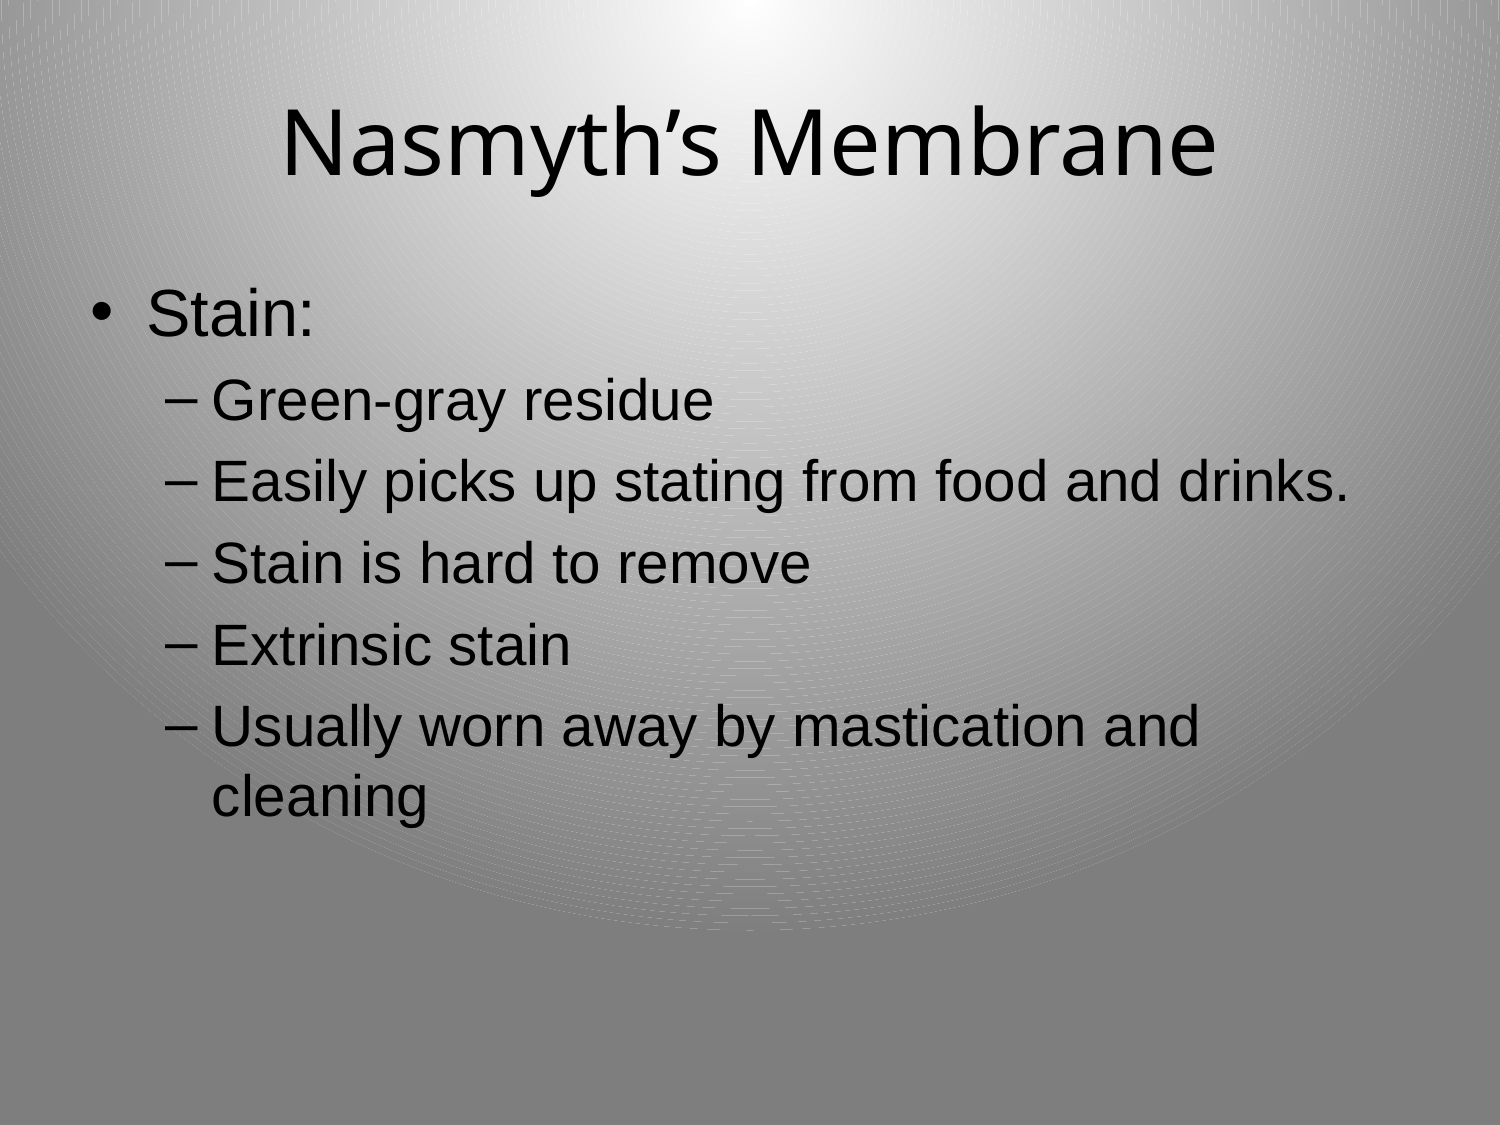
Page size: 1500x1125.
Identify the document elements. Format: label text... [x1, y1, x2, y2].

list Stain: Green-gray residue Easily picks up stating from food and drinks. Stain is hard to remove Extrinsic stain Usually worn away by mastication and cleaning [75, 262, 1425, 1005]
title Nasmyth’s Membrane [75, 45, 1425, 233]
